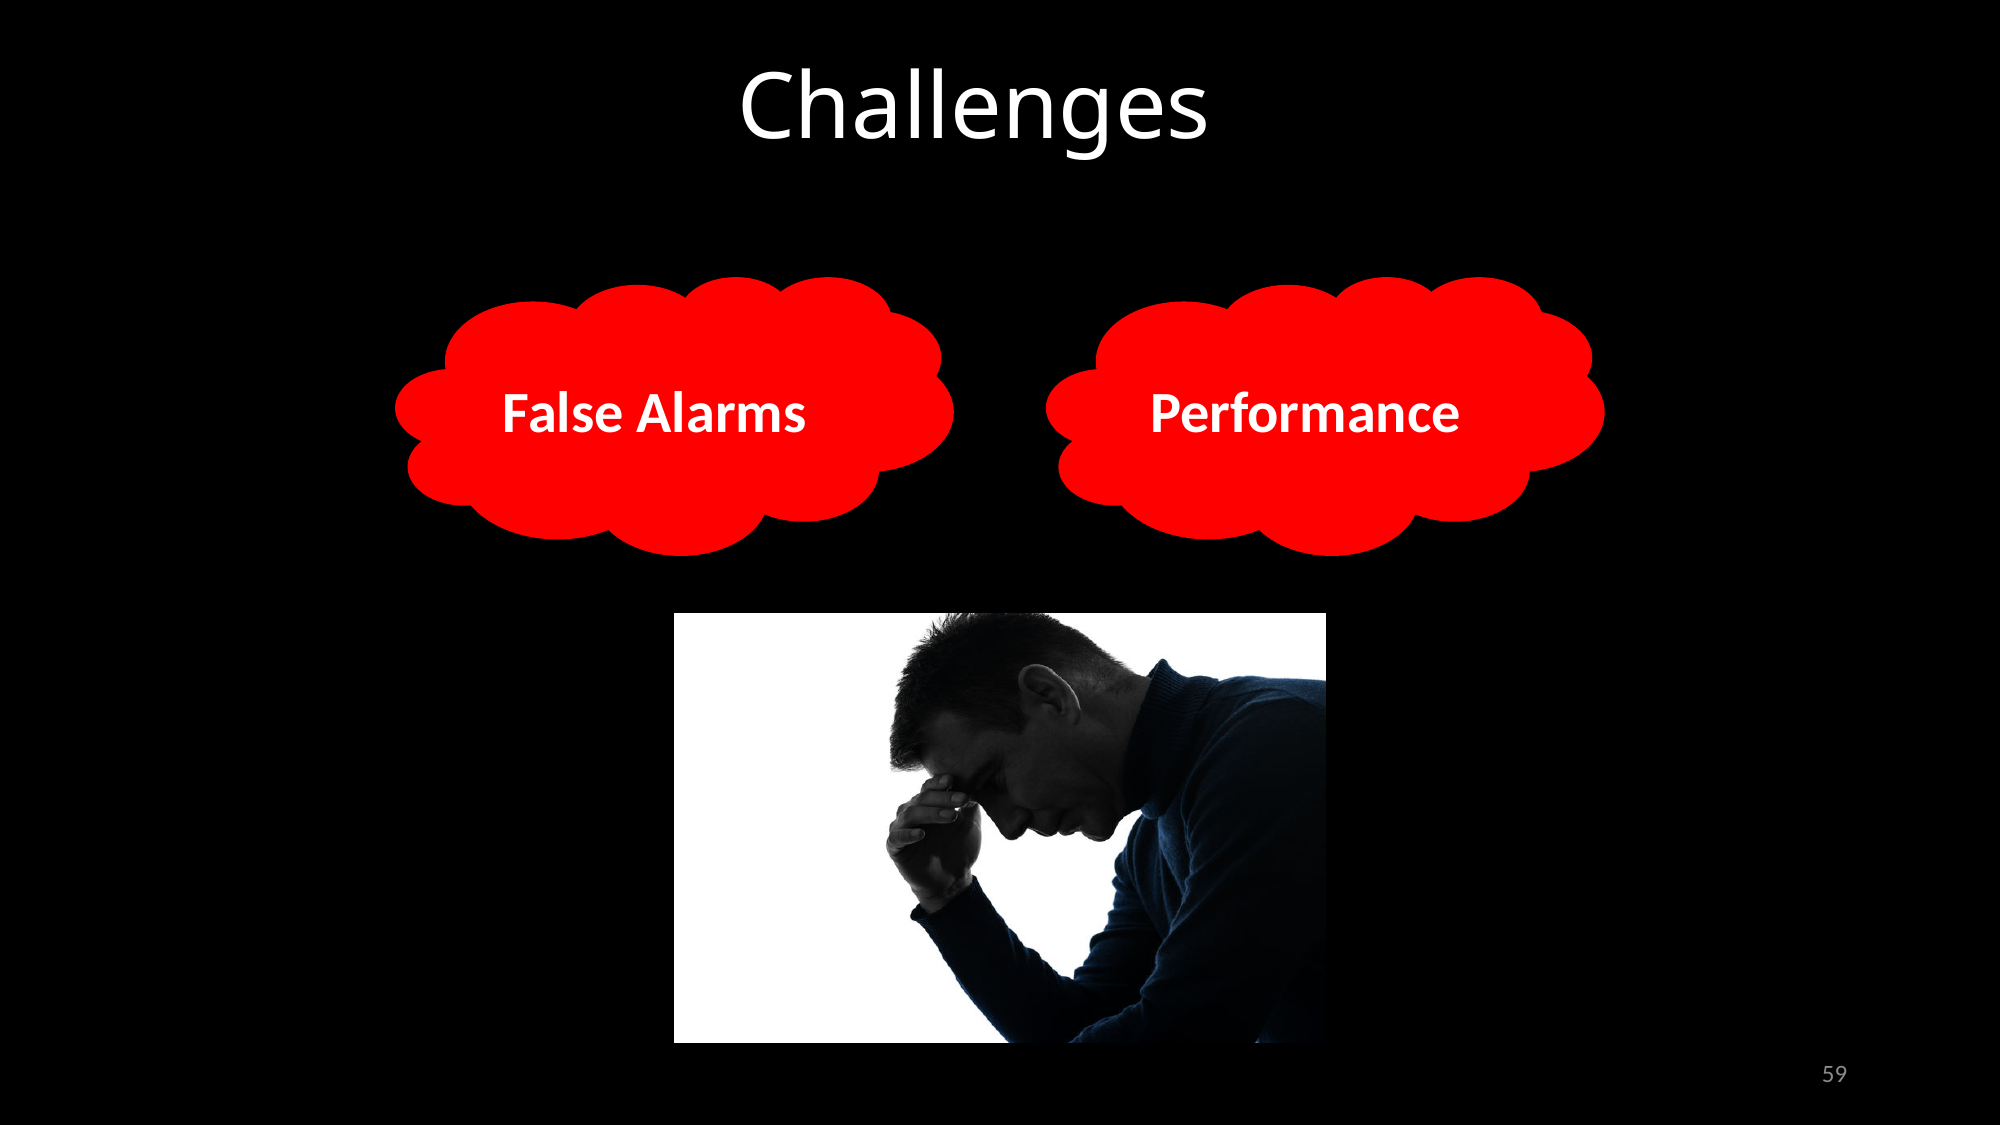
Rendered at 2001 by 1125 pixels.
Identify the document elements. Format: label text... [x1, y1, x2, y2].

text_box False Alarms [394, 277, 954, 556]
text_box Performance [1045, 277, 1605, 556]
title Challenges [111, 0, 1837, 218]
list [674, 613, 1326, 1043]
slide_number 59 [1412, 1042, 1863, 1103]
